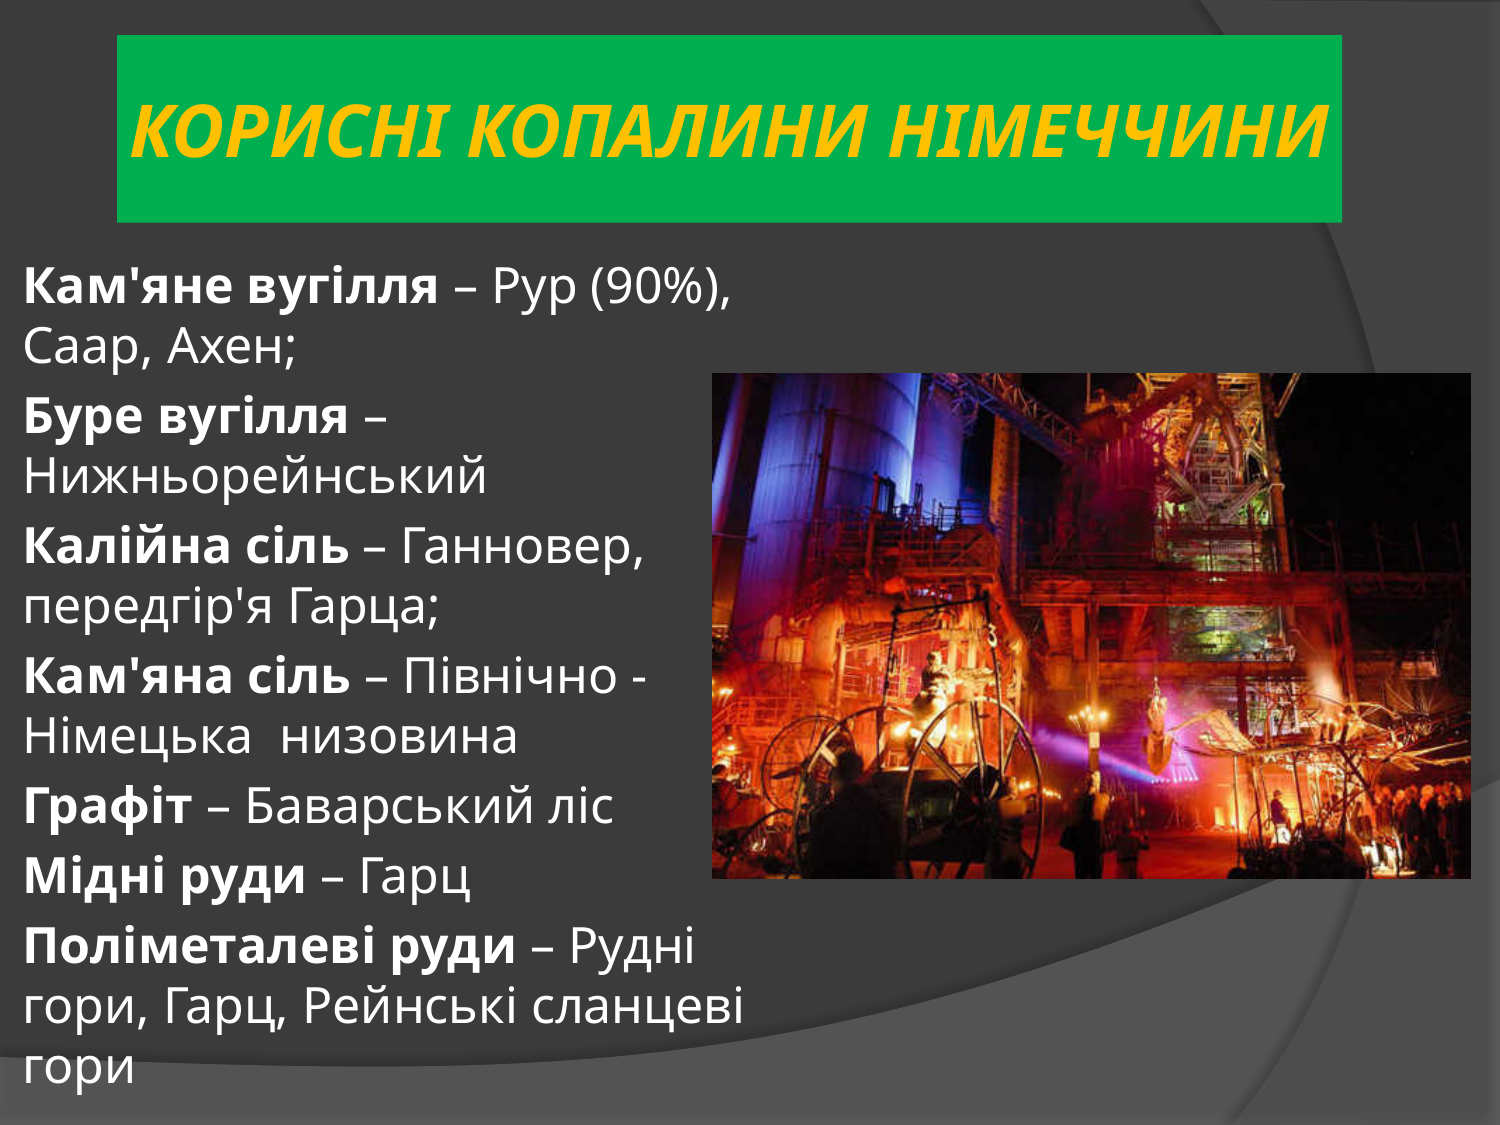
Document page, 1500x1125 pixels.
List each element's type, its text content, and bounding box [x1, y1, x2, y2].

title КОРИСНІ КОПАЛИНИ НІМЕЧЧИНИ [117, 35, 1343, 223]
picture [711, 373, 1472, 880]
list Кам'яне вугілля – Рур (90%), Саар, Ахен; Буре вугілля – Нижньорейнський Калійна сіль – Ганновер, передгір'я Гарца; Кам'яна сіль – Північно - Німецька низовина Графіт – Баварський ліс Мідні руди – Гарц Поліметалеві руди – Рудні гори, Гарц, Рейнські сланцеві гори [0, 246, 839, 1125]
